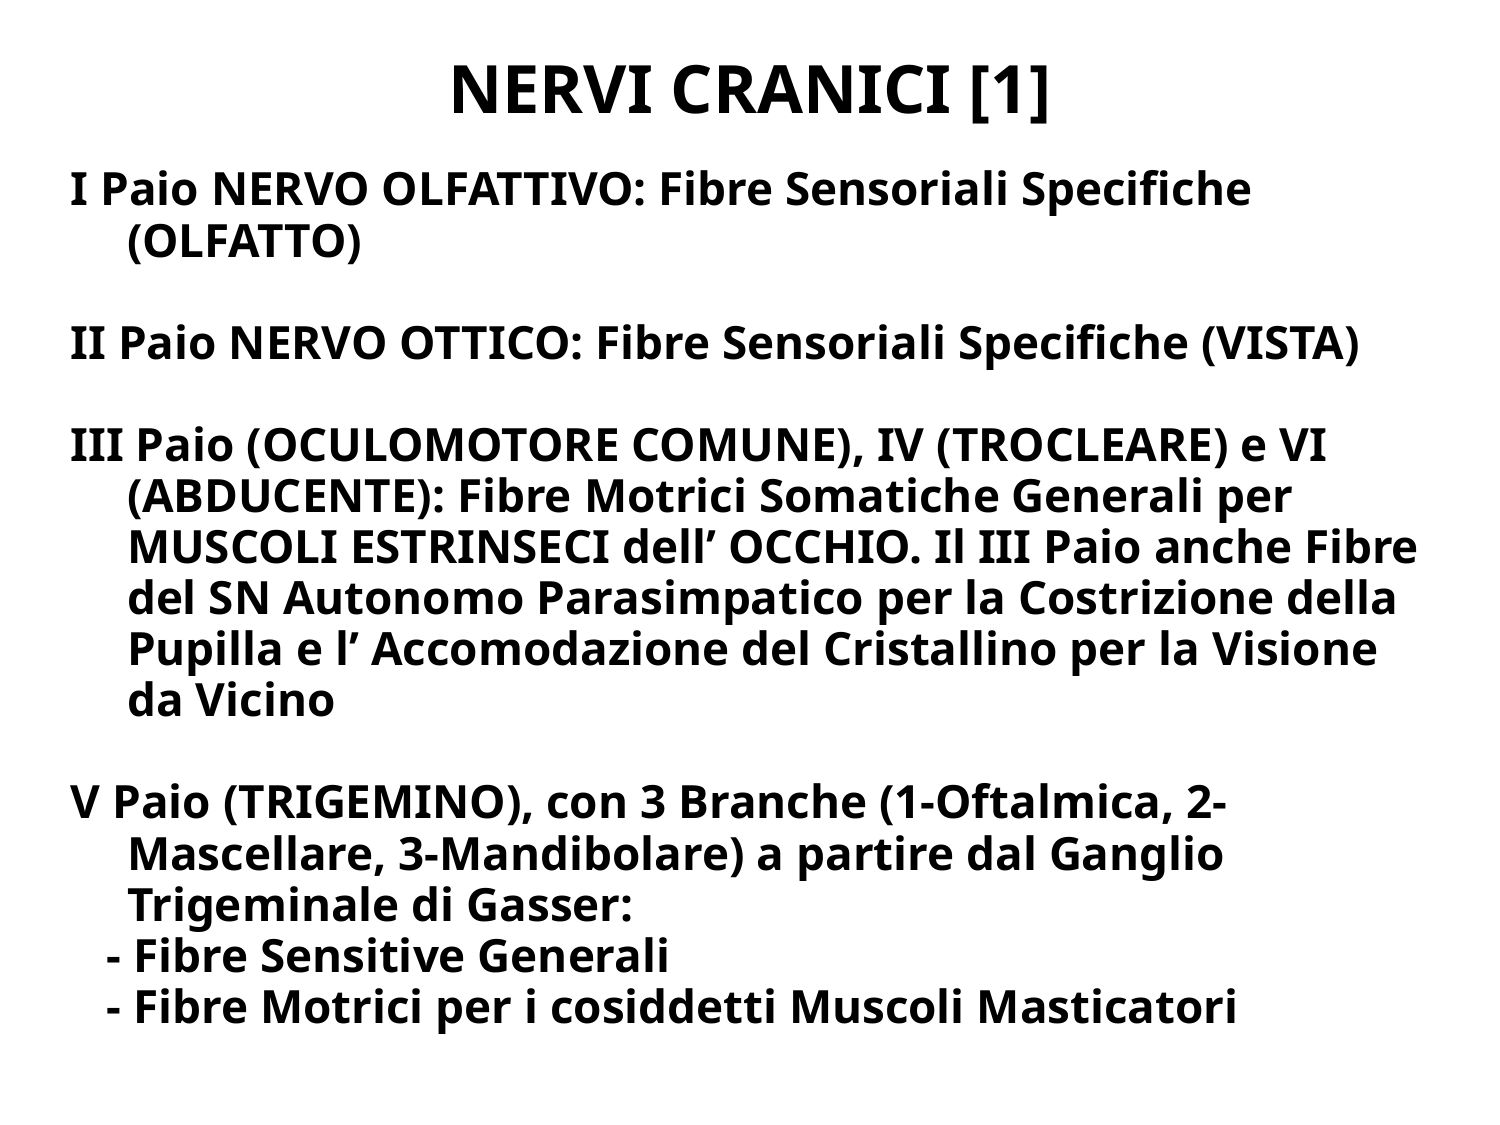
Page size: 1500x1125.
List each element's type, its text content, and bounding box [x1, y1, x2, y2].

list I Paio NERVO OLFATTIVO: Fibre Sensoriali Specifiche (OLFATTO) II Paio NERVO OTTICO: Fibre Sensoriali Specifiche (VISTA) III Paio (OCULOMOTORE COMUNE), IV (TROCLEARE) e VI (ABDUCENTE): Fibre Motrici Somatiche Generali per MUSCOLI ESTRINSECI dell’ OCCHIO. Il III Paio anche Fibre del SN Autonomo Parasimpatico per la Costrizione della Pupilla e l’ Accomodazione del Cristallino per la Visione da Vicino V Paio (TRIGEMINO), con 3 Branche (1-Oftalmica, 2-Mascellare, 3-Mandibolare) a partire dal Ganglio Trigeminale di Gasser: - Fibre Sensitive Generali - Fibre Motrici per i cosiddetti Muscoli Masticatori [70, 160, 1430, 1082]
title NERVI CRANICI [1] [0, 0, 1500, 148]
